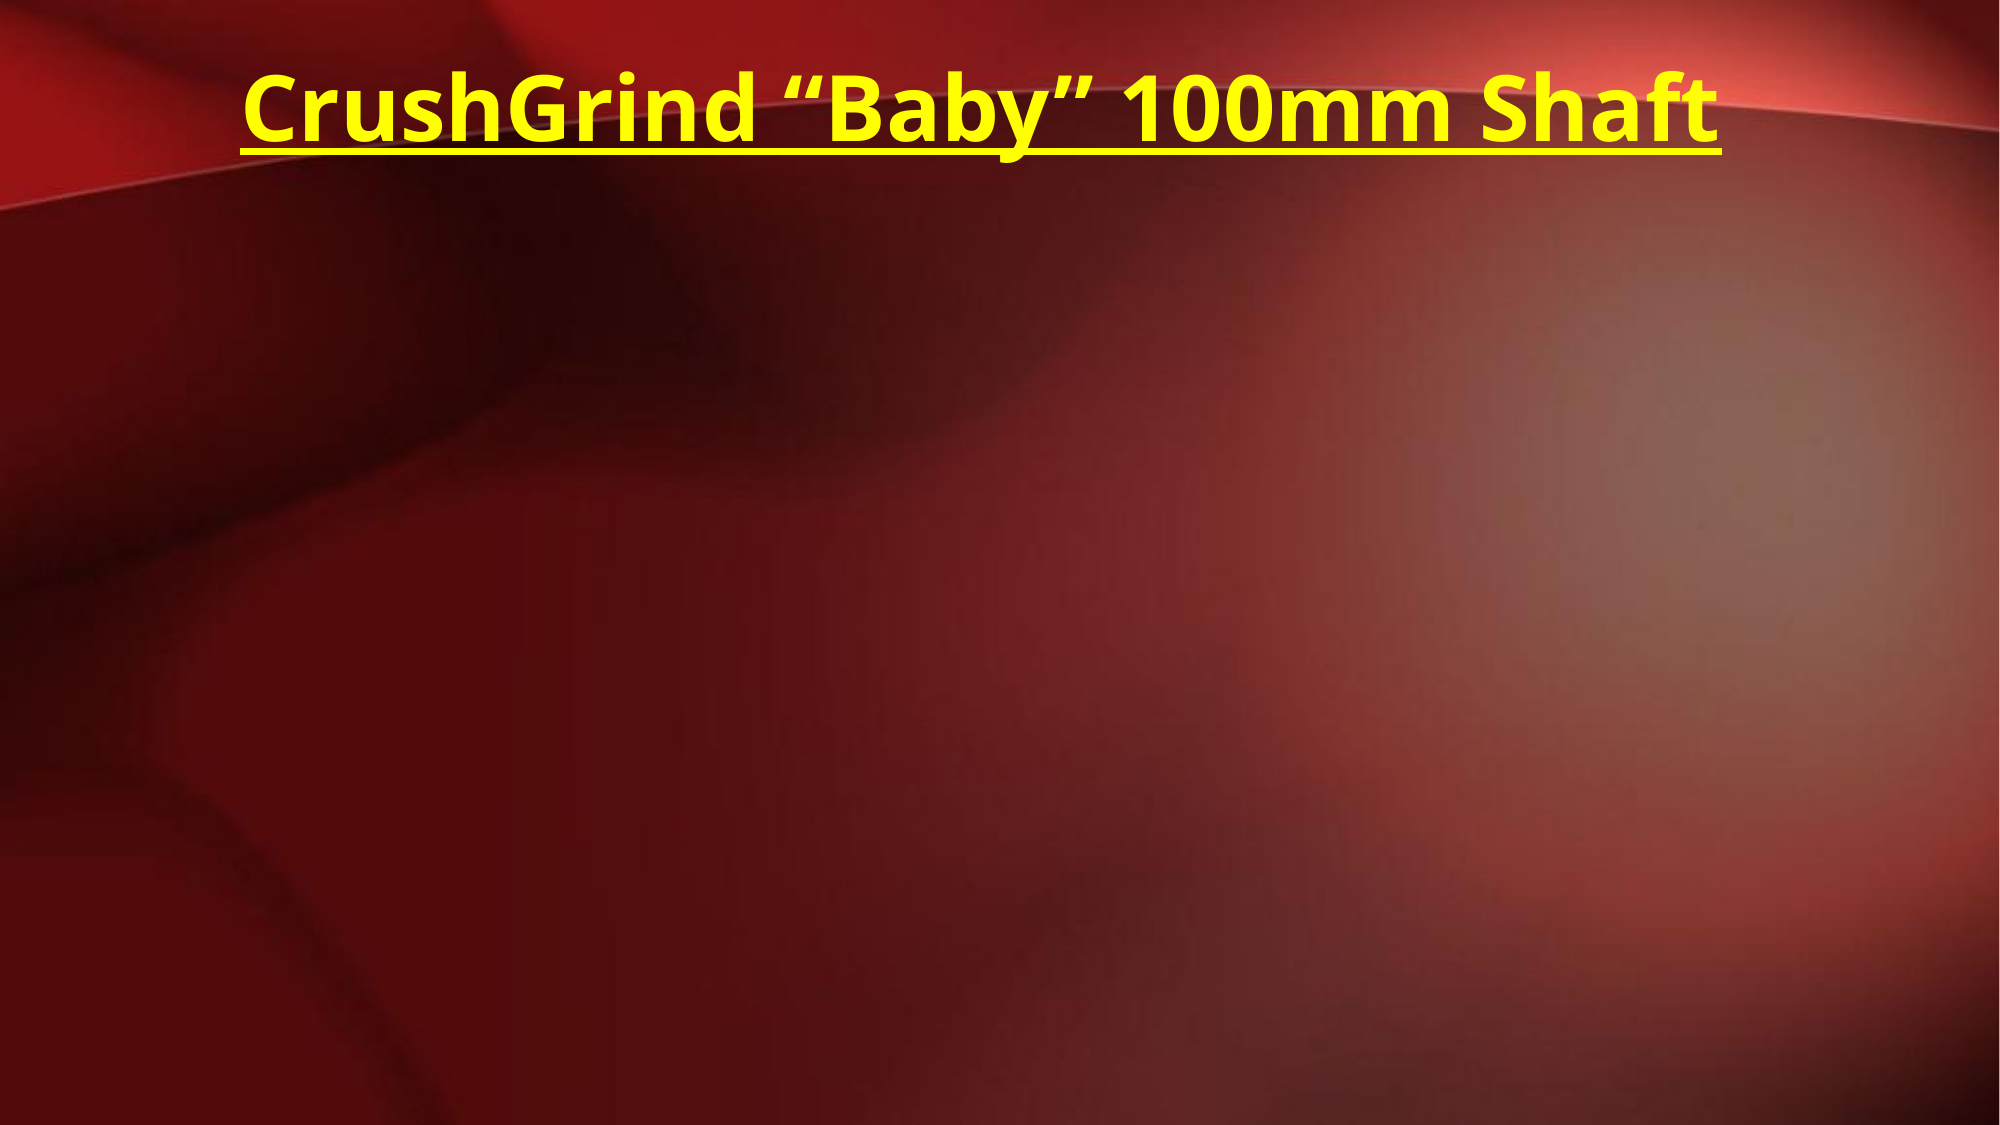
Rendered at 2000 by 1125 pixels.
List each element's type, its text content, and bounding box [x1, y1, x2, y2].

picture [0, 0, 2000, 1125]
text_box CrushGrind “Baby” 100mm Shaft [225, 54, 1738, 222]
